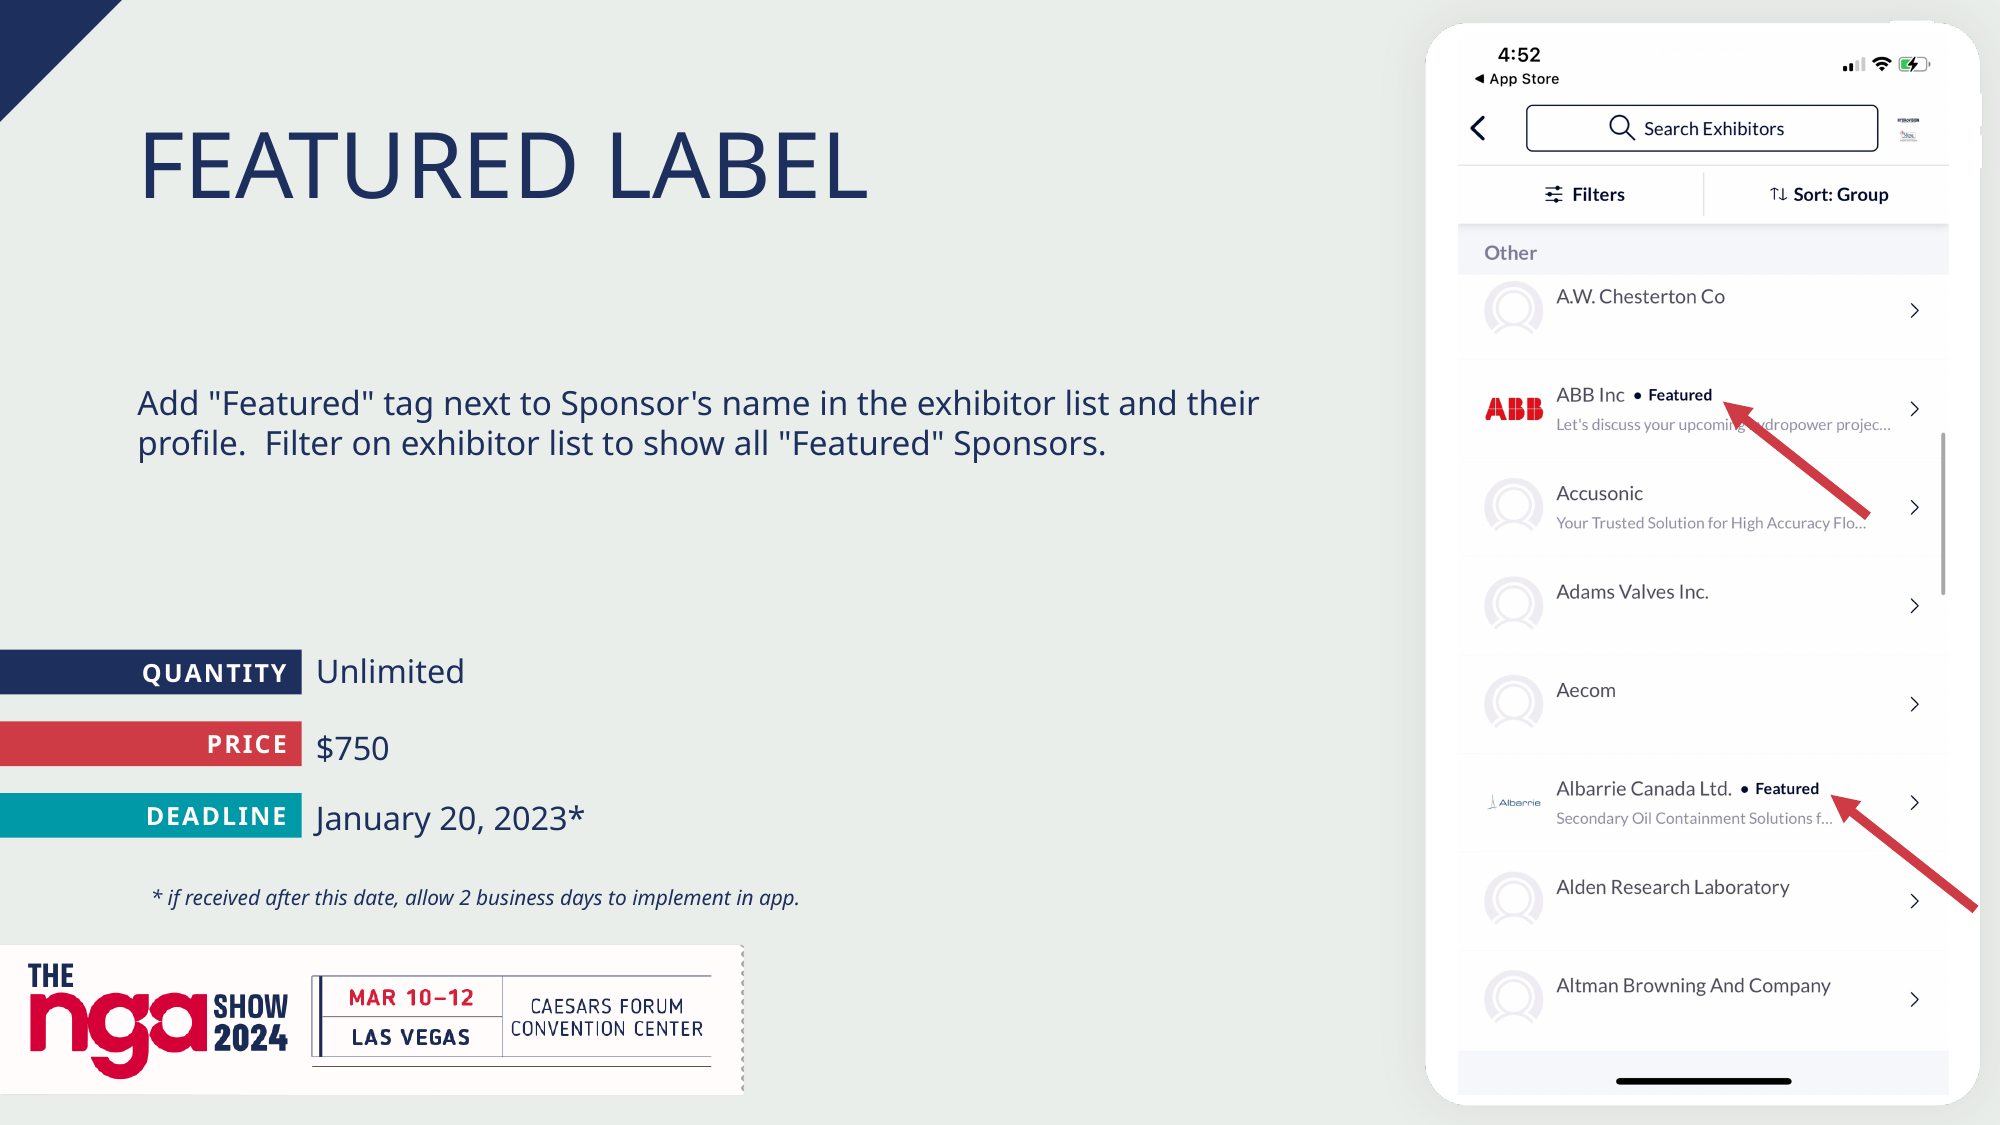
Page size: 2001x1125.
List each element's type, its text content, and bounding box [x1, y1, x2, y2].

text_box January 20, 2023* [315, 795, 721, 846]
text_box PRICE [0, 721, 302, 767]
text_box QUANTITY [0, 649, 302, 695]
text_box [1830, 794, 1976, 910]
text_box $750 [315, 725, 721, 776]
picture [1358, 0, 2000, 1125]
title FEATURED LABEL [137, 59, 1358, 196]
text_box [1722, 401, 1868, 517]
text_box Unlimited [315, 648, 721, 699]
list Add "Featured" tag next to Sponsor's name in the exhibitor list and their profile. Filter on exhibitor list to show all "Featured" Sponsors. [137, 196, 1358, 649]
text_box * if received after this date, allow 2 business days to implement in app. [150, 876, 1176, 917]
picture [0, 940, 771, 1099]
text_box DEADLINE [0, 793, 302, 838]
